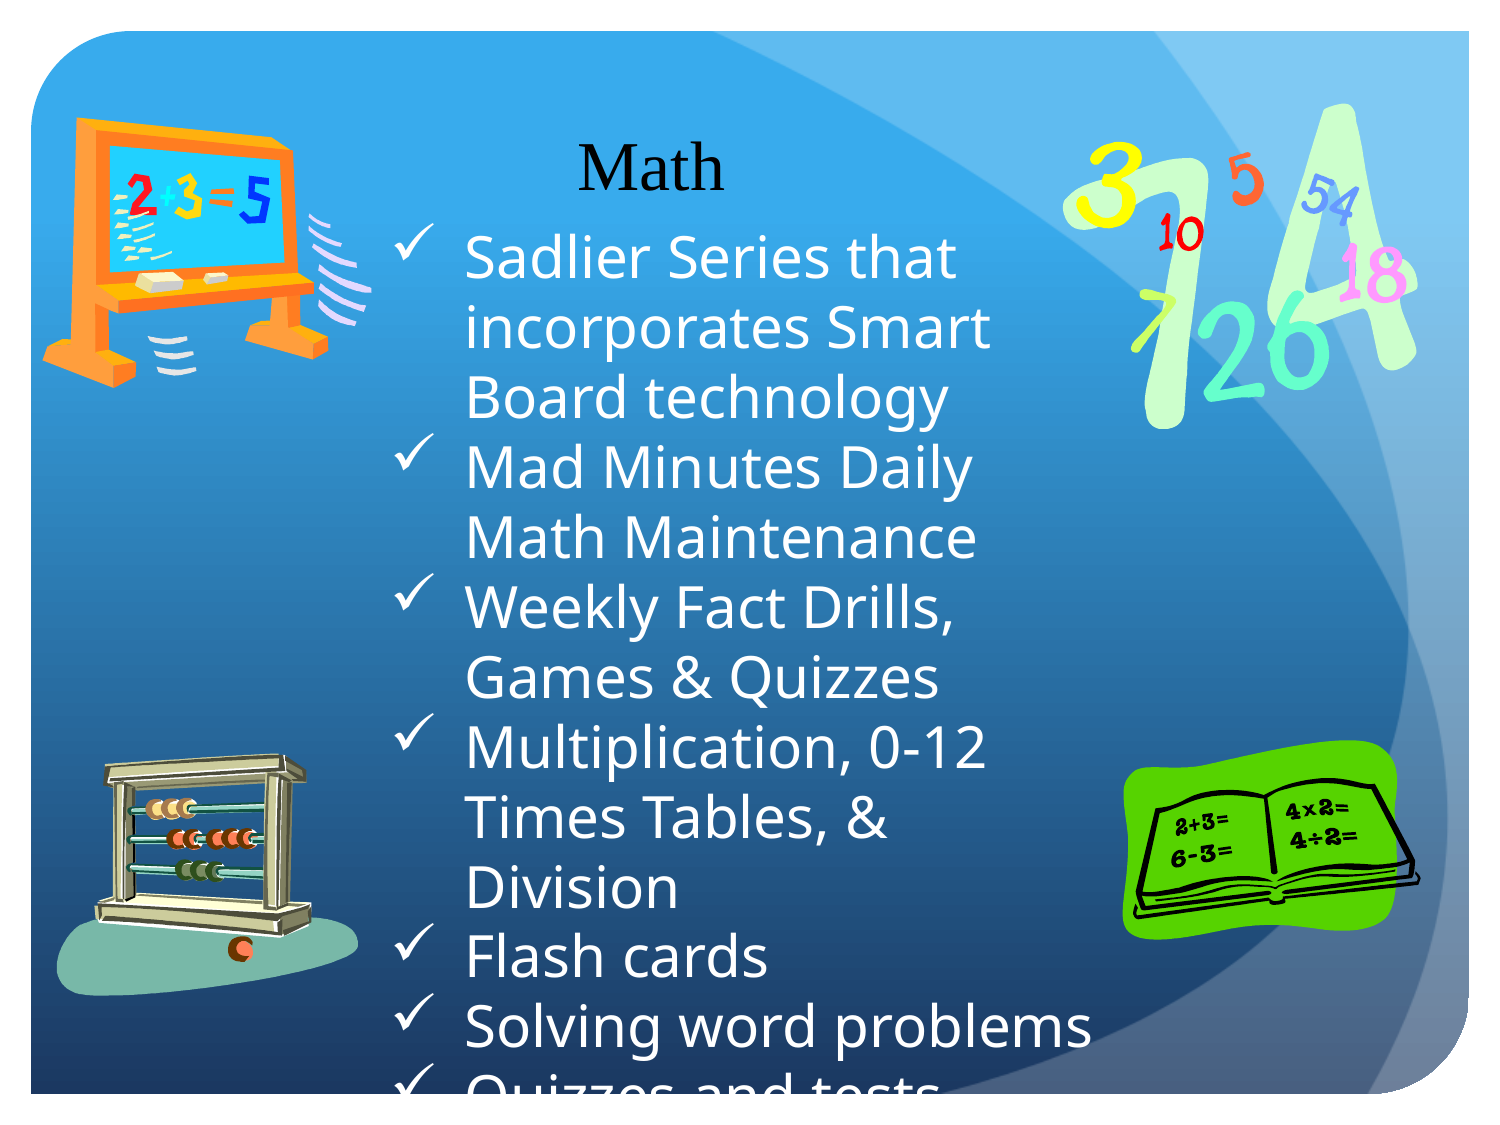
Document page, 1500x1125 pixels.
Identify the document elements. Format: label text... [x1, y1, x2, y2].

picture [24, 30, 1473, 1094]
text_box Sadlier Series that incorporates Smart Board technology Mad Minutes Daily Math Maintenance Weekly Fact Drills, Games & Quizzes Multiplication, 0-12 Times Tables, & Division Flash cards Solving word problems Quizzes and tests [374, 212, 1125, 1125]
title Math [562, 112, 1062, 212]
